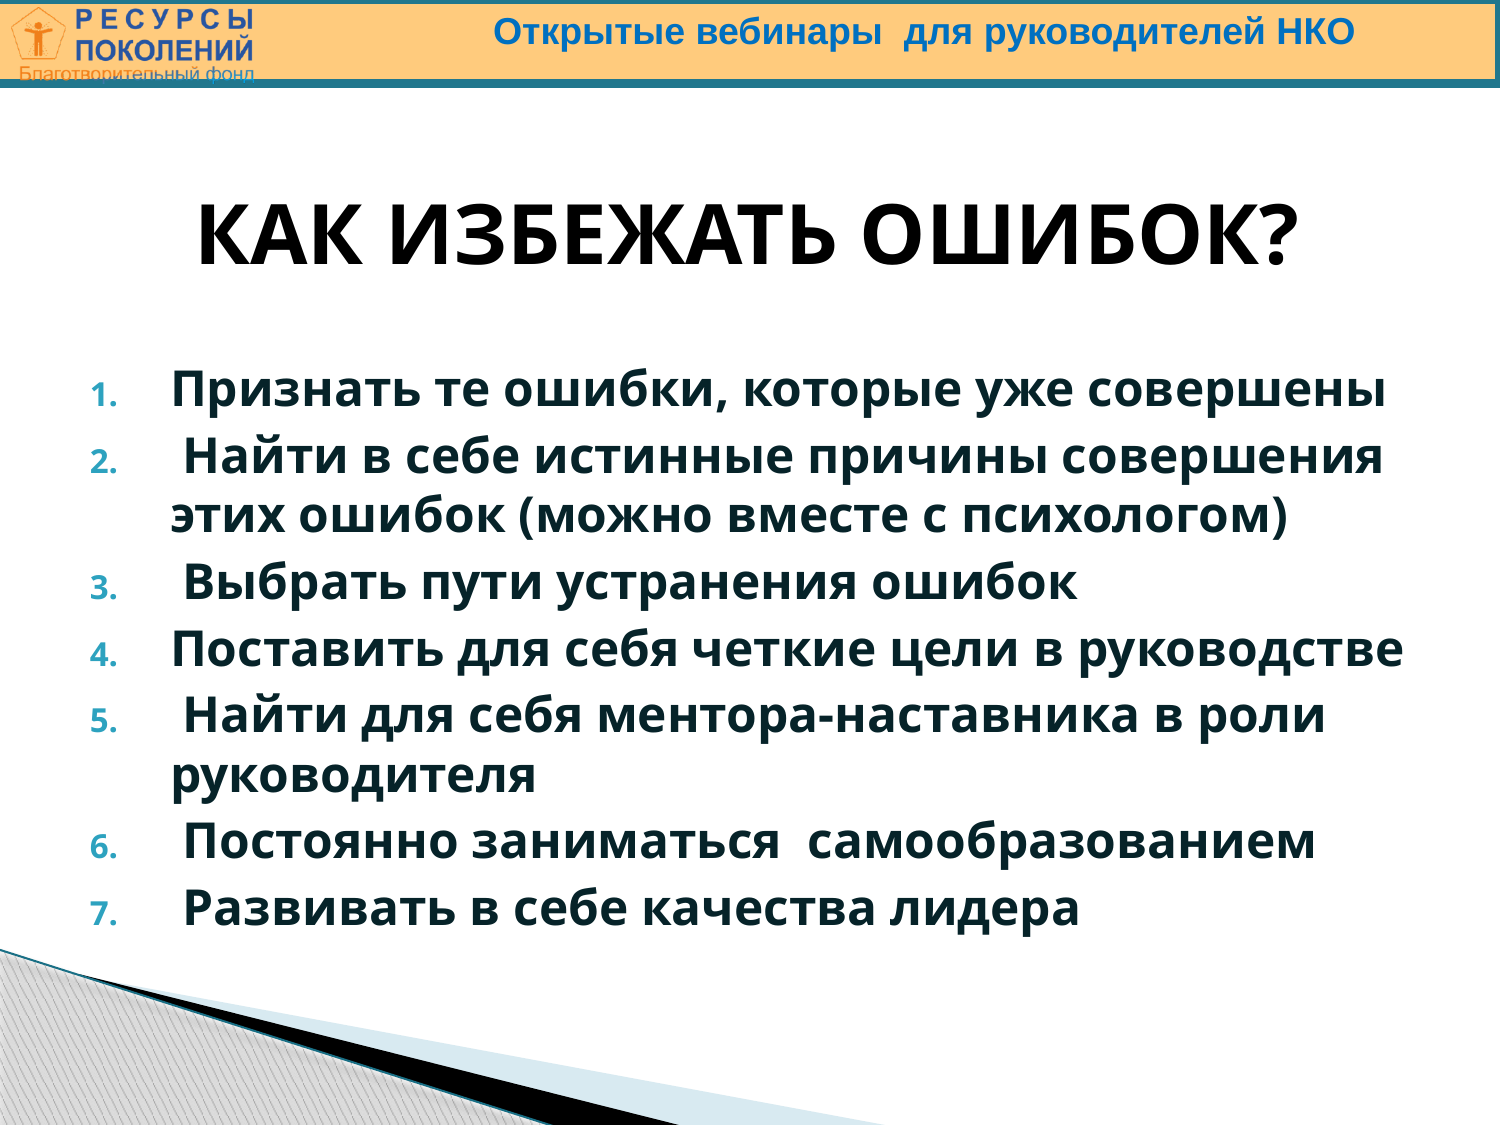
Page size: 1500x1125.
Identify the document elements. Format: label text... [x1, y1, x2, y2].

title КАК ИЗБЕЖАТЬ ОШИБОК? [11, 147, 1483, 315]
list Признать те ошибки, которые уже совершены Найти в себе истинные причины совершения этих ошибок (можно вместе с психологом) Выбрать пути устранения ошибок Поставить для себя четкие цели в руководстве Найти для себя ментора-наставника в роли руководителя Постоянно заниматься самообразованием Развивать в себе качества лидера [75, 349, 1424, 1005]
picture [11, 6, 255, 85]
text_box Открытые вебинары для руководителей НКО [360, 0, 1500, 60]
text_box [0, 0, 1500, 88]
